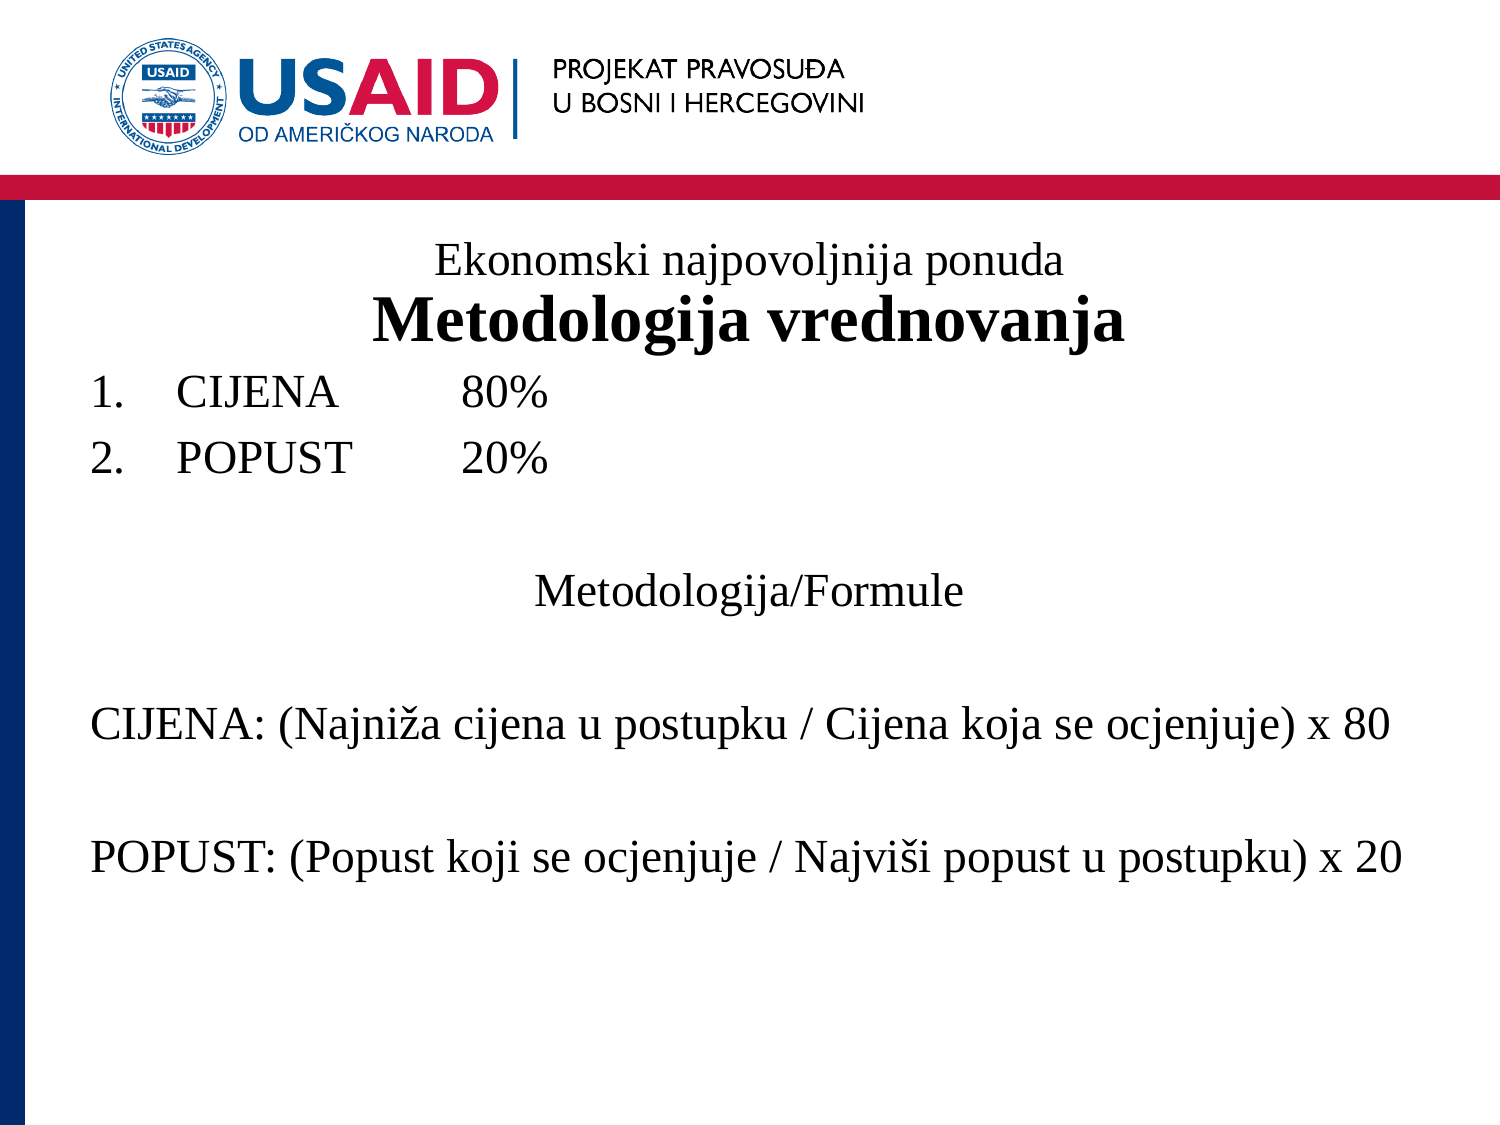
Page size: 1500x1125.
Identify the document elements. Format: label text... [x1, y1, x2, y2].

list Ekonomski najpovoljnija ponuda CIJENA 80% POPUST 20% Metodologija/Formule CIJENA: (Najniža cijena u postupku / Cijena koja se ocjenjuje) x 80 POPUST: (Popust koji se ocjenjuje / Najviši popust u postupku) x 20 [75, 219, 1425, 929]
picture [110, 38, 865, 155]
